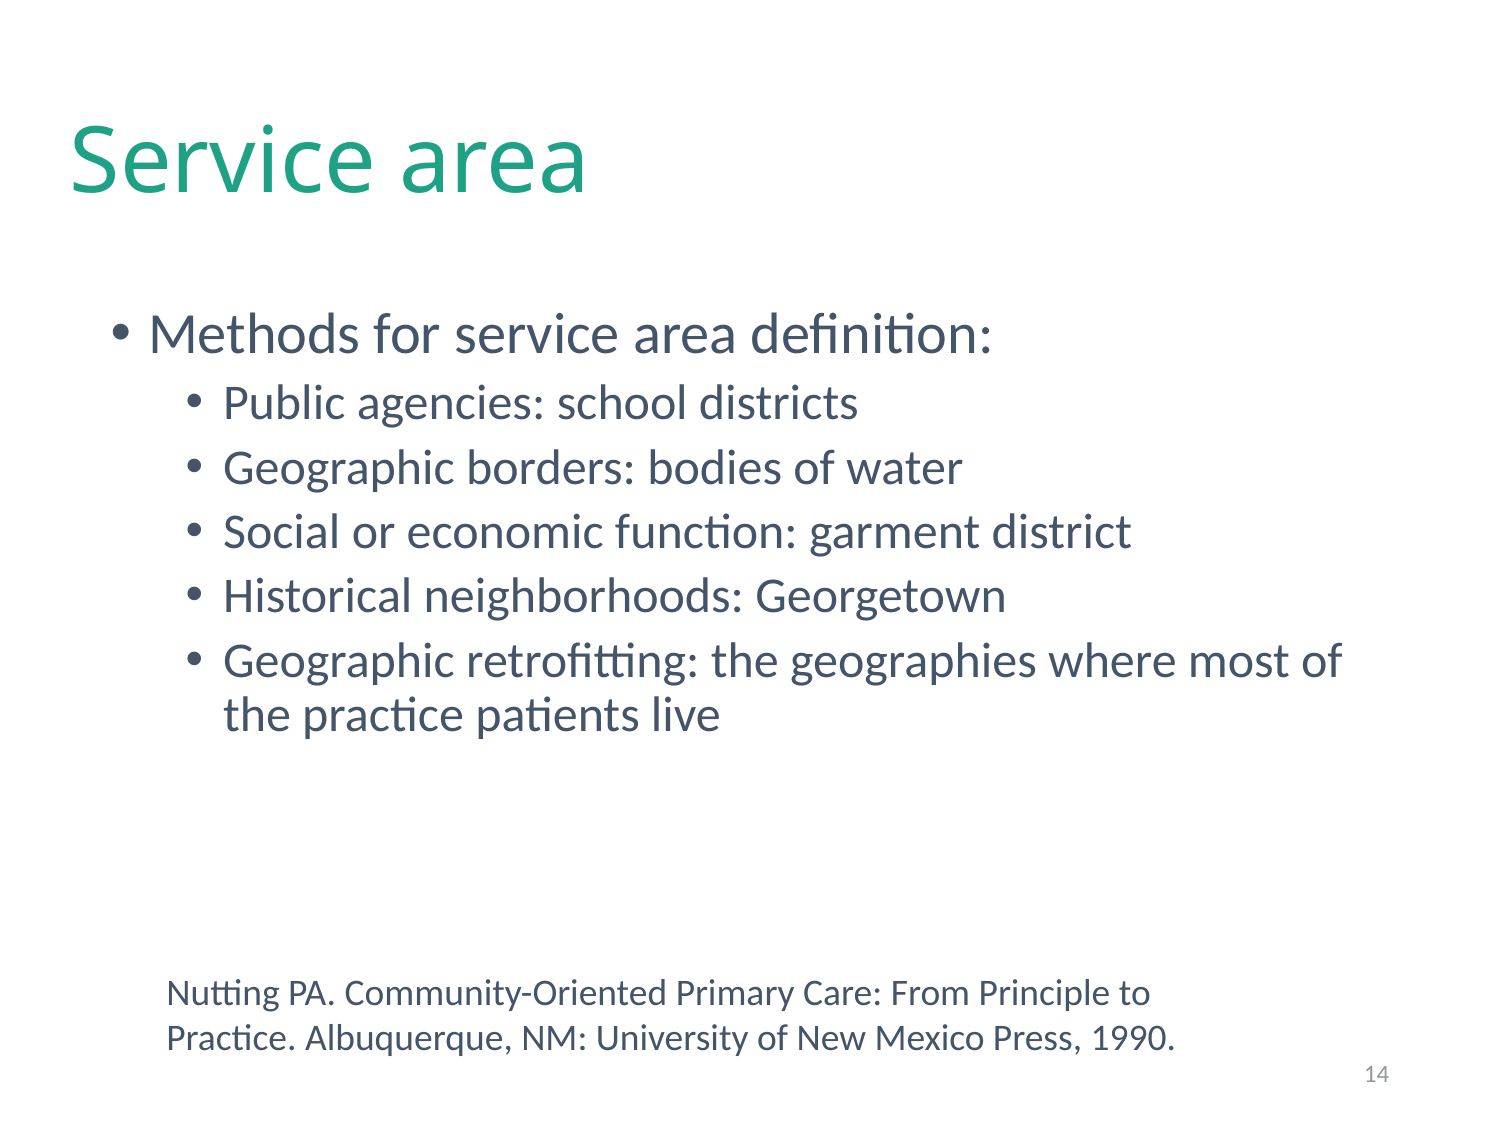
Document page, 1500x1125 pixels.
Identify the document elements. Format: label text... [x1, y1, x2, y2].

title Service area [62, 53, 1379, 272]
text_box Nutting PA. Community-Oriented Primary Care: From Principle to Practice. Albuquerque, NM: University of New Mexico Press, 1990. [151, 960, 1290, 1065]
slide_number 14 [1059, 1042, 1397, 1103]
list Methods for service area definition: Public agencies: school districts Geographic borders: bodies of water Social or economic function: garment district Historical neighborhoods: Georgetown Geographic retrofitting: the geographies where most of the practice patients live [103, 299, 1397, 1014]
